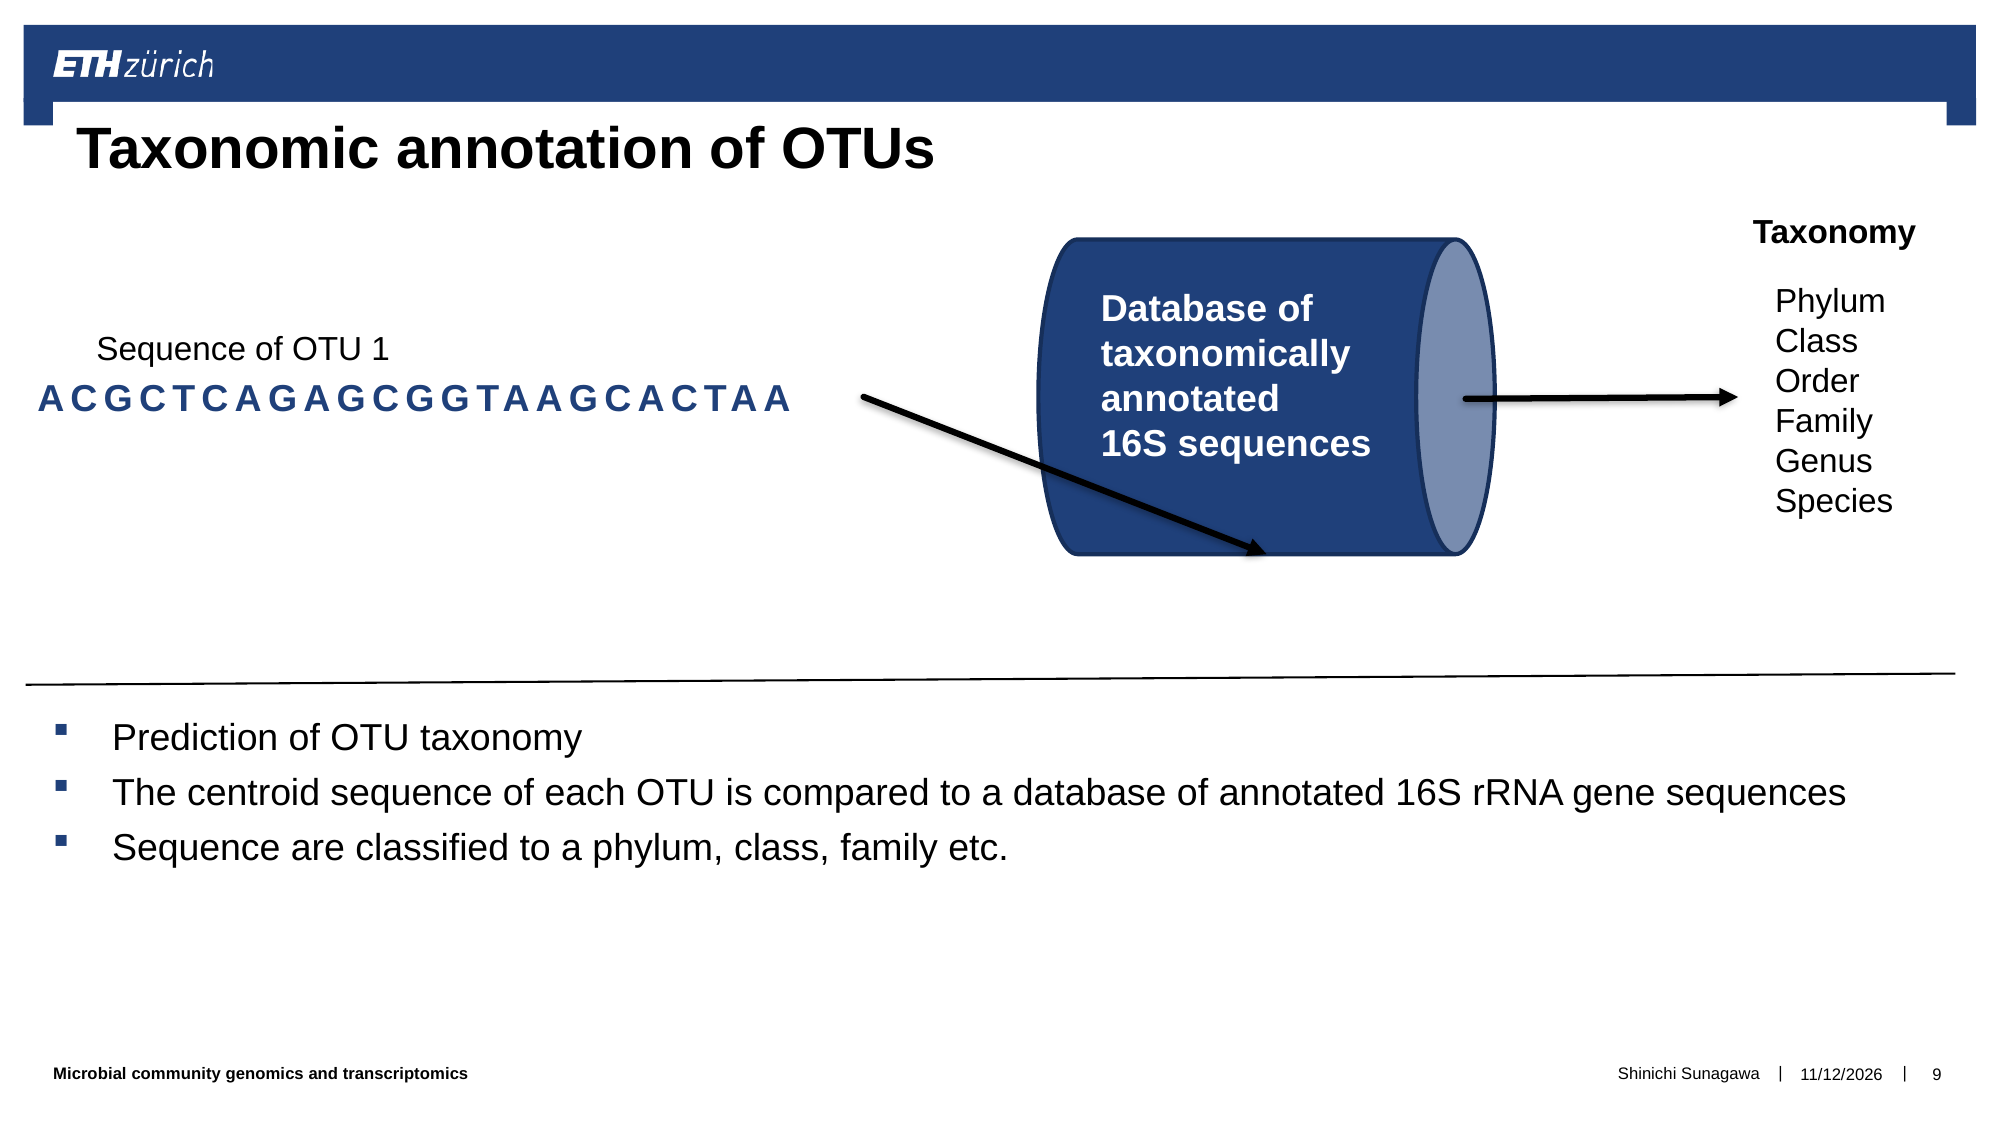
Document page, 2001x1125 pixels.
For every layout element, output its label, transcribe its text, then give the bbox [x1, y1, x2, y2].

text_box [1465, 396, 1739, 400]
text_box Phylum Class Order Family Genus Species [1760, 271, 1915, 566]
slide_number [1791, 1034, 1892, 1112]
list Prediction of OTU taxonomy The centroid sequence of each OTU is compared to a database of annotated 16S rRNA gene sequences Sequence are classified to a phylum, class, family etc. [29, 712, 1924, 1125]
slide_number 9 [1907, 1034, 1967, 1112]
text_box ACGCTCAGAGCGGTAAGCACTAA [22, 366, 807, 427]
text_box Taxonomy [1738, 202, 2000, 258]
text_box Database of taxonomically annotated 16S sequences [1086, 276, 1418, 472]
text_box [26, 673, 1955, 686]
text_box Sequence of OTU 1 [81, 319, 667, 375]
title Taxonomic annotation of OTUs [53, 101, 1947, 203]
text_box [1036, 237, 1497, 557]
footer Shinichi Sunagawa [1000, 1034, 1761, 1111]
